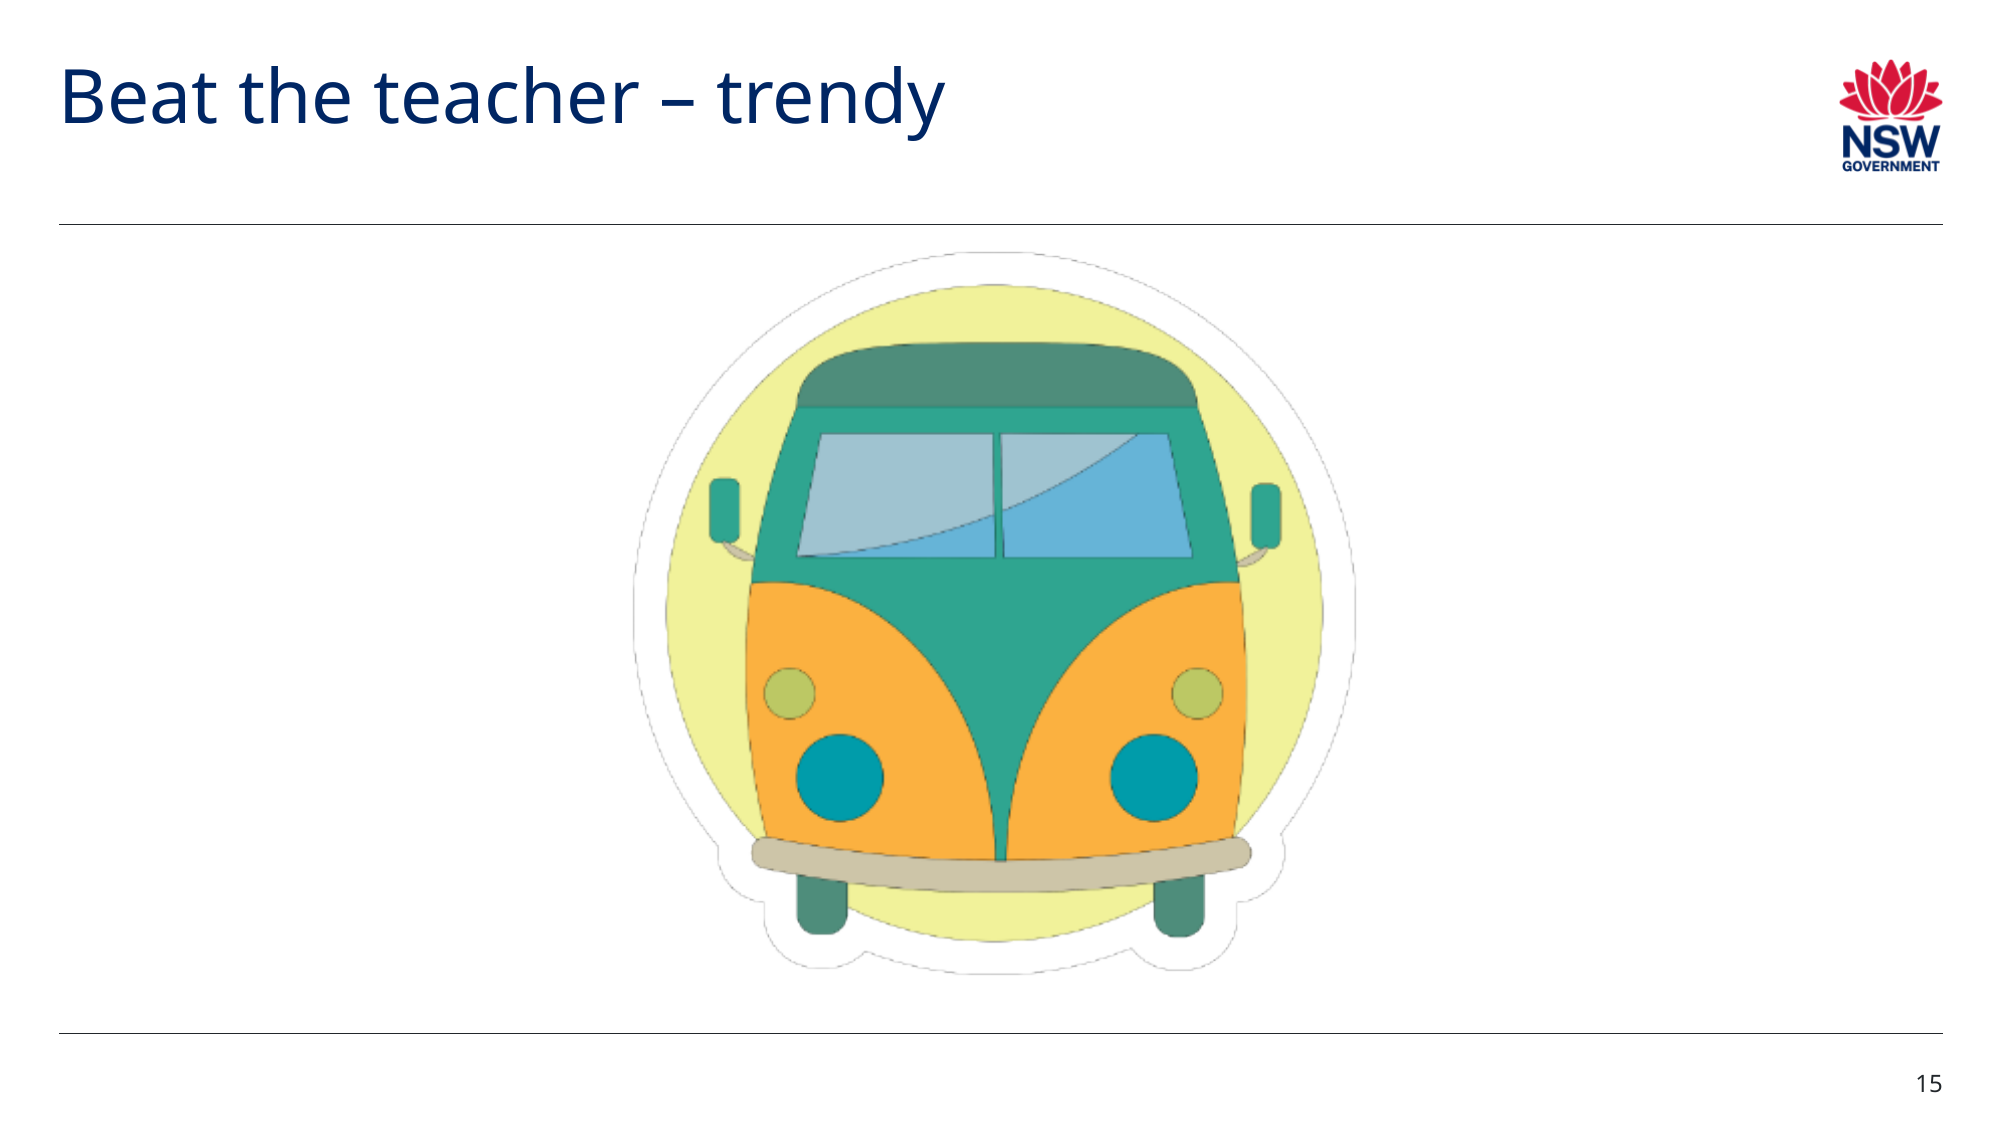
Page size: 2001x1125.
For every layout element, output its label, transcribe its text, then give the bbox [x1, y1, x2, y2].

slide_number 15 [1824, 1068, 1943, 1099]
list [591, 244, 1411, 1032]
title Beat the teacher – trendy [59, 59, 1713, 149]
picture [1839, 59, 1943, 172]
